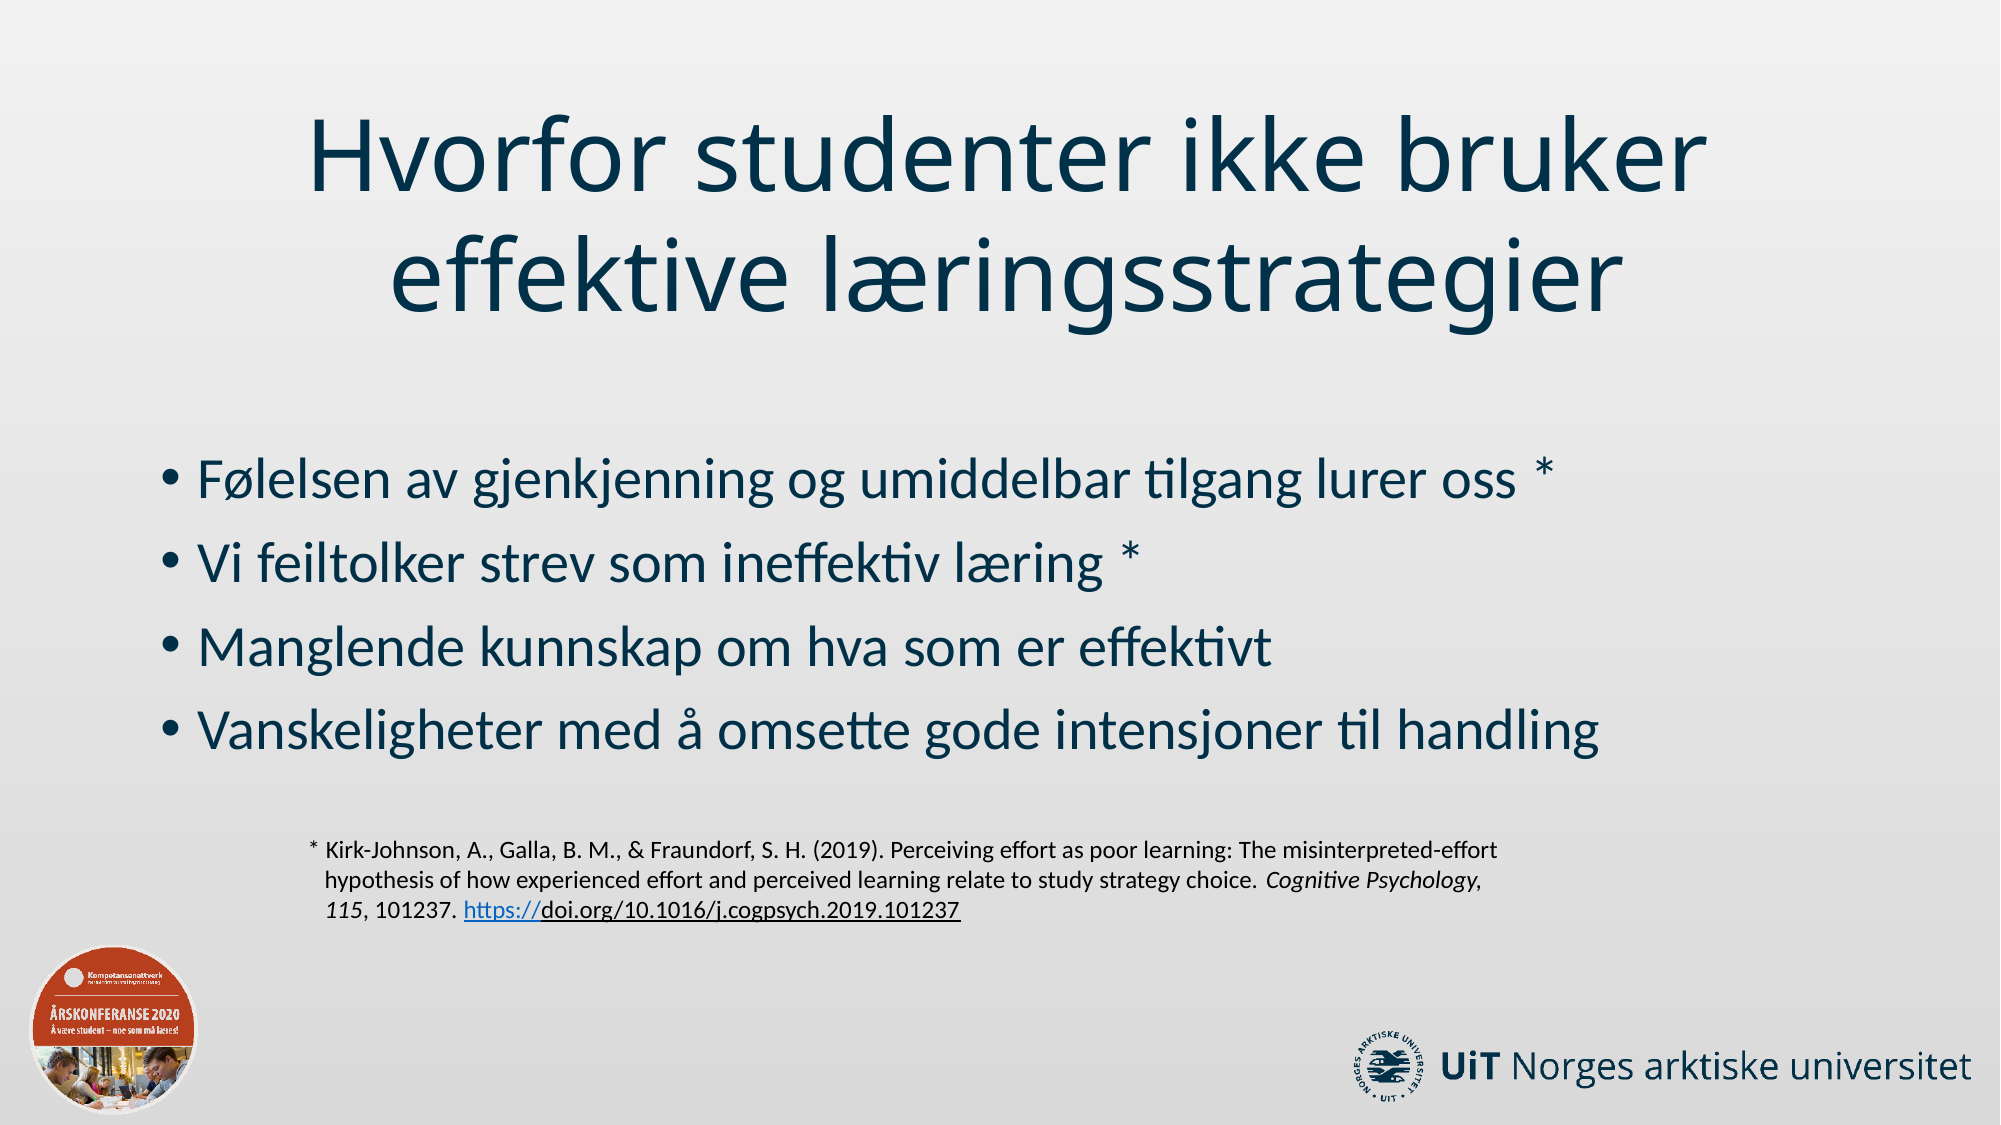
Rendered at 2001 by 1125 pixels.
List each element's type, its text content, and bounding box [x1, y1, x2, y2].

picture [16, 939, 215, 1123]
picture [1966, 1062, 1971, 1077]
text_box Hvorfor studenter ikke bruker effektive læringsstrategier [290, 84, 1725, 339]
picture [1353, 1030, 1971, 1102]
list Følelsen av gjenkjenning og umiddelbar tilgang lurer oss * Vi feiltolker strev som ineffektiv læring * Manglende kunnskap om hva som er effektivt Vanskeligheter med å omsette gode intensjoner til handling [145, 440, 1897, 1125]
text_box * Kirk-Johnson, A., Galla, B. M., & Fraundorf, S. H. (2019). Perceiving effort as poor learning: The misinterpreted-effort hypothesis of how experienced effort and perceived learning relate to study strategy choice. Cognitive Psychology, 115, 101237. https://doi.org/10.1016/j.cogpsych.2019.101237 [292, 826, 1749, 931]
